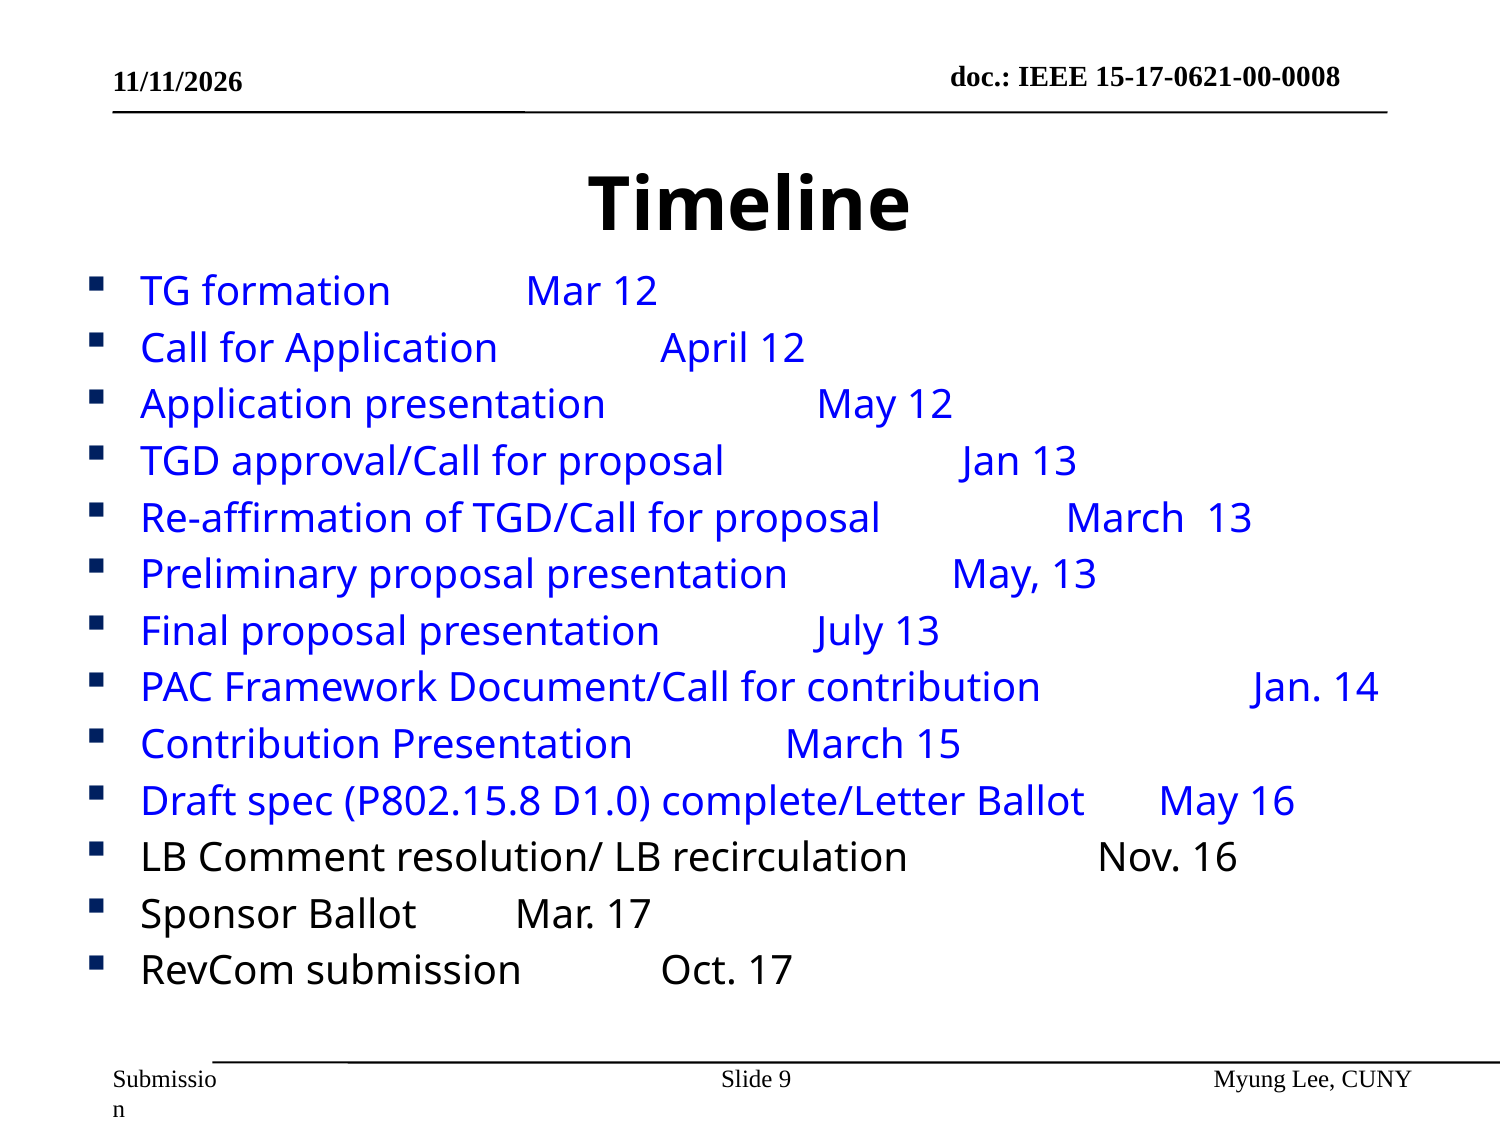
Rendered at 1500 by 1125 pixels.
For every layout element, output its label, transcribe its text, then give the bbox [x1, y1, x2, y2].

list TG formation Mar 12 Call for Application April 12 Application presentation May 12 TGD approval/Call for proposal Jan 13 Re-affirmation of TGD/Call for proposal March 13 Preliminary proposal presentation May, 13 Final proposal presentation July 13 PAC Framework Document/Call for contribution Jan. 14 Contribution Presentation March 15 Draft spec (P802.15.8 D1.0) complete/Letter Ballot May 16 LB Comment resolution/ LB recirculation Nov. 16 Sponsor Ballot Mar. 17 RevCom submission Oct. 17 [70, 257, 1421, 1053]
title Timeline [112, 112, 1388, 257]
footer Myung Lee, CUNY [855, 1061, 1413, 1124]
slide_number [112, 61, 376, 98]
slide_number Slide 9 [712, 1061, 800, 1093]
